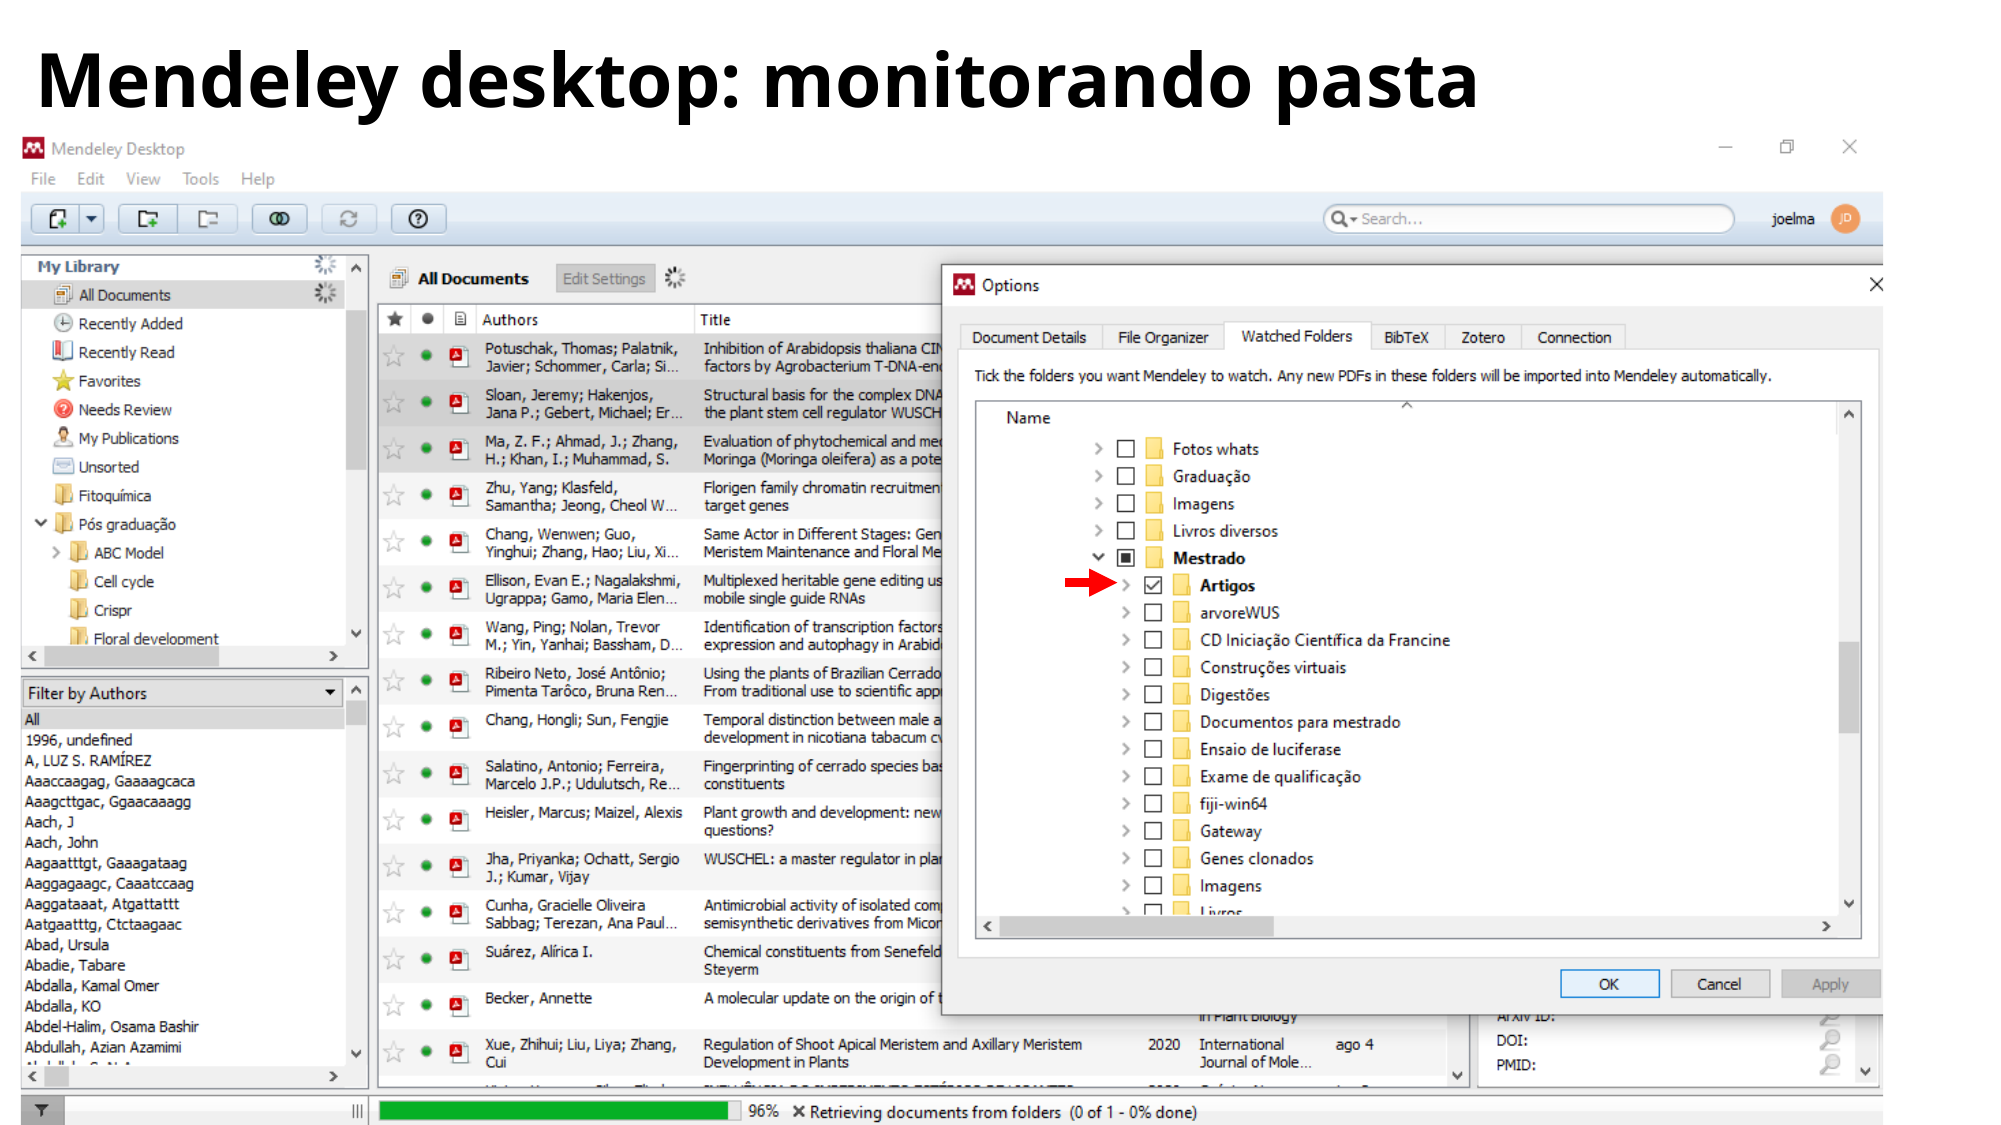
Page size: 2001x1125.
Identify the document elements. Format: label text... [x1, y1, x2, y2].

picture [20, 133, 1884, 1125]
text_box Mendeley desktop: monitorando pasta [20, 24, 1685, 130]
